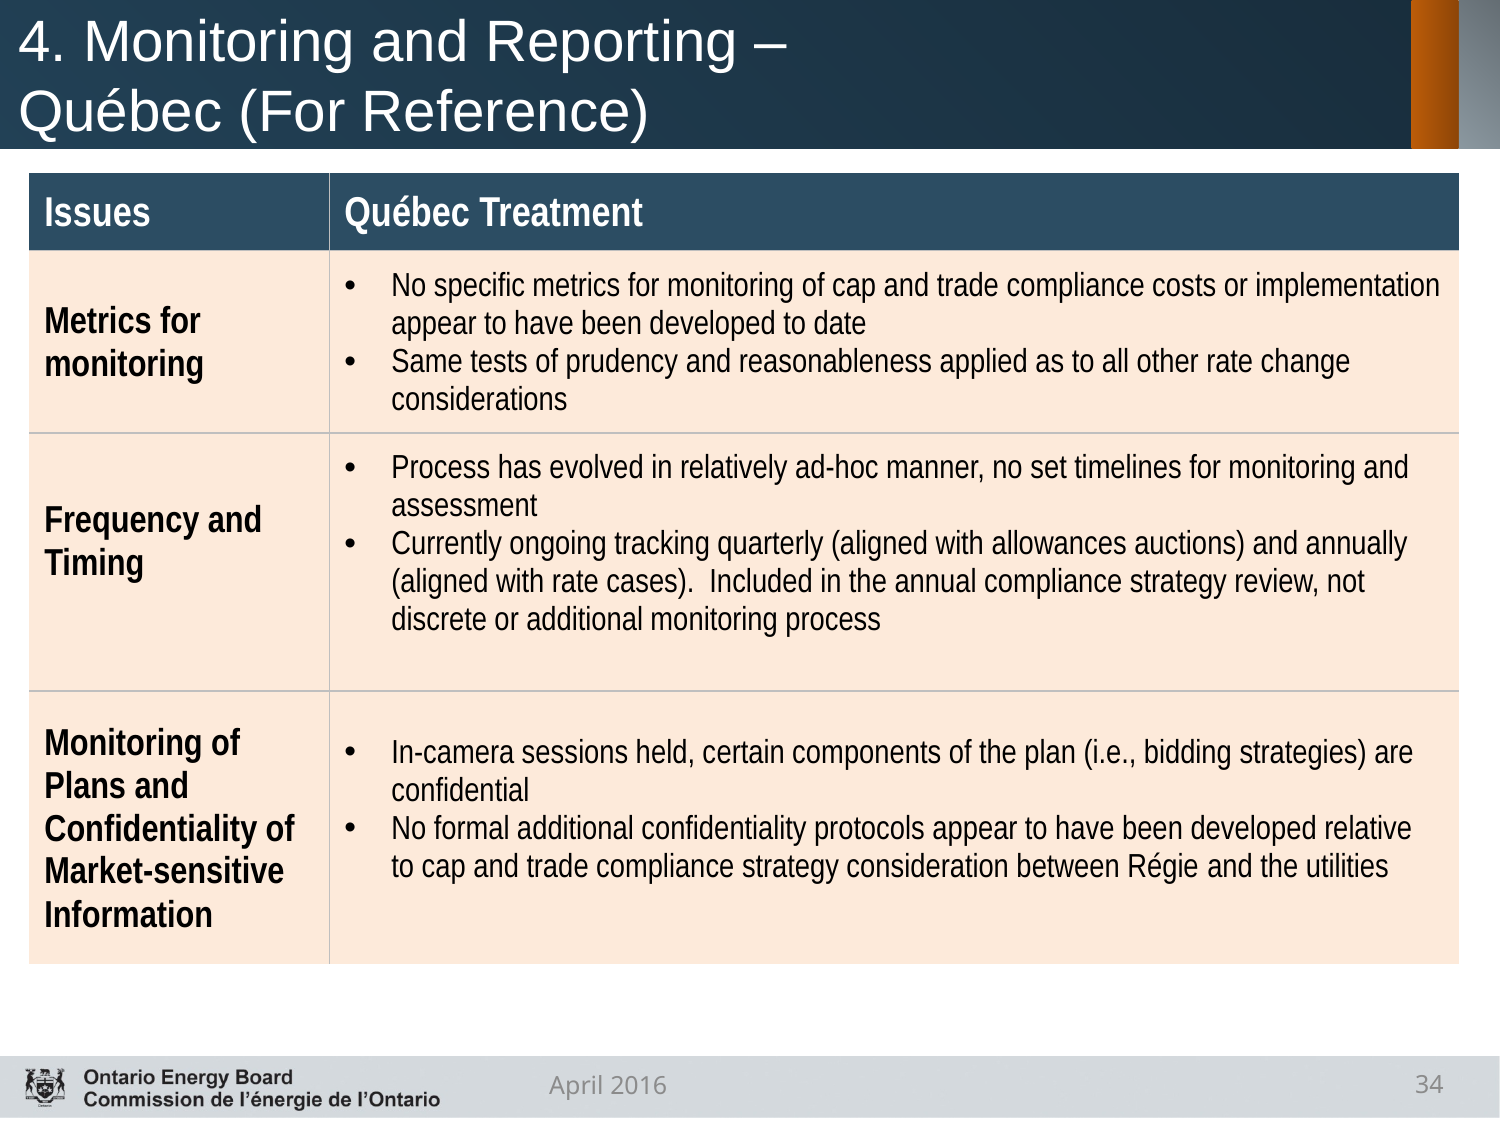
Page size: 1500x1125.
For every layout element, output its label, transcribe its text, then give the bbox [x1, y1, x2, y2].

table_header Québec Treatment [330, 173, 1459, 250]
title 4. Monitoring and Reporting – Québec (For Reference) [3, 8, 1412, 138]
table_cell No specific metrics for monitoring of cap and trade compliance costs or implementation appear to have been developed to date Same tests of prudency and reasonableness applied as to all other rate change considerations [330, 251, 1459, 432]
table_cell Process has evolved in relatively ad-hoc manner, no set timelines for monitoring and assessment Currently ongoing tracking quarterly (aligned with allowances auctions) and annually (aligned with rate cases). Included in the annual compliance strategy review, not discrete or additional monitoring process [330, 434, 1459, 690]
table_cell Frequency and Timing [29, 434, 329, 690]
table_cell Metrics for monitoring [29, 251, 329, 432]
table_cell In-camera sessions held, certain components of the plan (i.e., bidding strategies) are confidential No formal additional confidentiality protocols appear to have been developed relative to cap and trade compliance strategy consideration between Régie and the utilities [330, 692, 1459, 964]
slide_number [466, 1058, 750, 1111]
picture [0, 1056, 1500, 1118]
table_cell Monitoring of Plans and Confidentiality of Market-sensitive Information [29, 692, 329, 964]
table_header Issues [29, 173, 329, 250]
slide_number 34 [1340, 1062, 1459, 1110]
